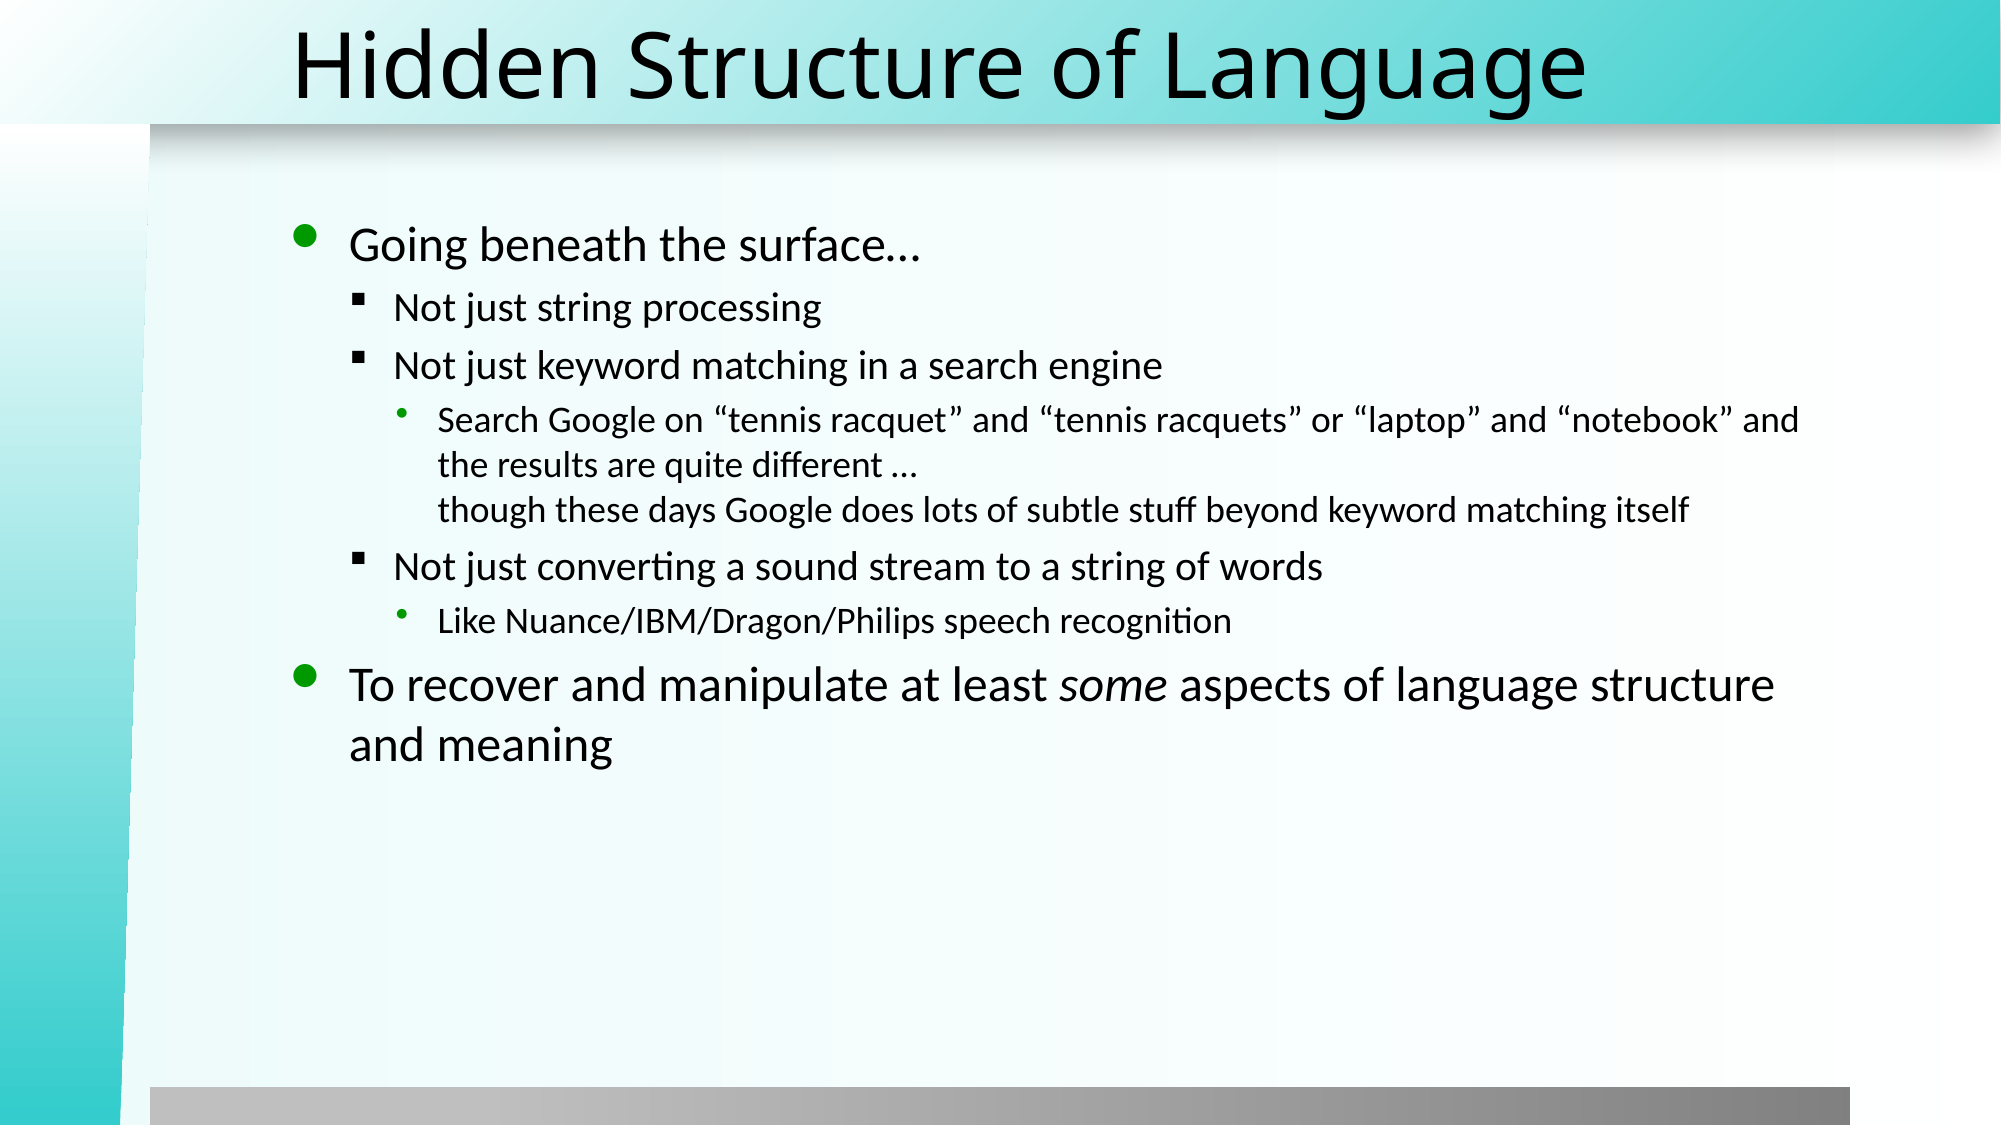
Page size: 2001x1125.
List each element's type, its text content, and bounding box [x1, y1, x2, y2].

title Hidden Structure of Language [274, 0, 2000, 125]
list Going beneath the surface… Not just string processing Not just keyword matching in a search engine Search Google on “tennis racquet” and “tennis racquets” or “laptop” and “notebook” and the results are quite different … though these days Google does lots of subtle stuff beyond keyword matching itself Not just converting a sound stream to a string of words Like Nuance/IBM/Dragon/Philips speech recognition To recover and manipulate at least some aspects of language structure and meaning [274, 203, 1851, 1073]
